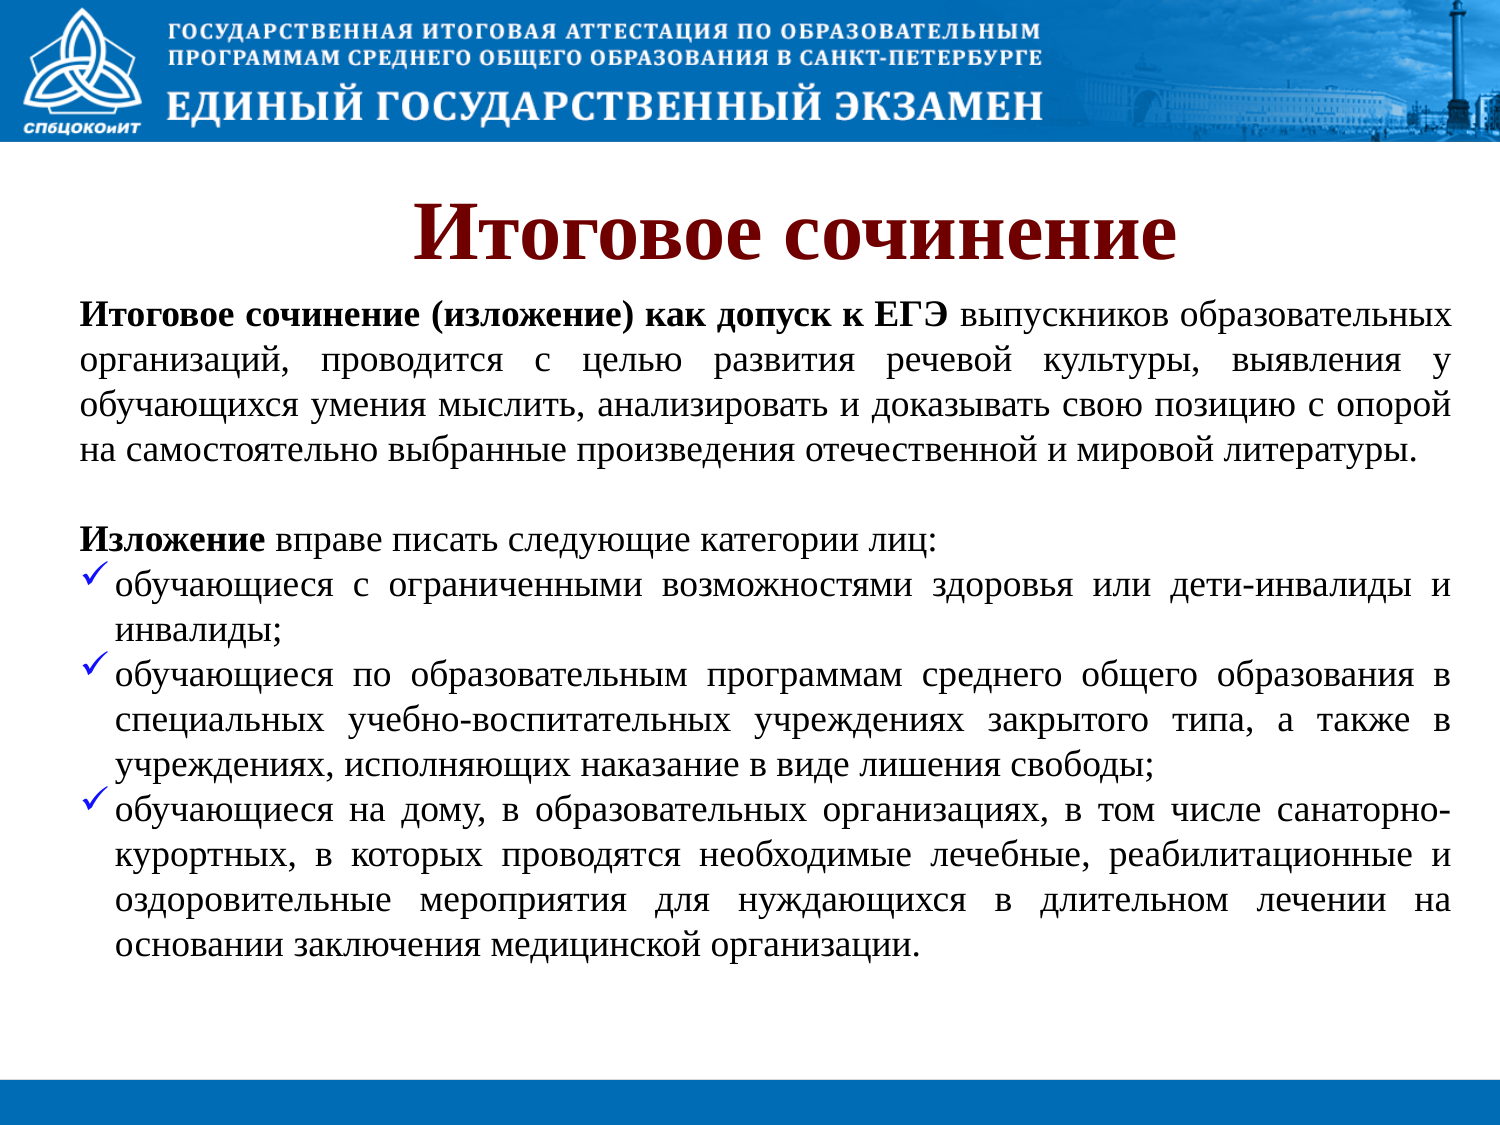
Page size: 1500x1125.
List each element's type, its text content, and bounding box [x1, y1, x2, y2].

text_box Итоговое сочинение (изложение) как допуск к ЕГЭ выпускников образовательных организаций, проводится с целью развития речевой культуры, выявления у обучающихся умения мыслить, анализировать и доказывать свою позицию с опорой на самостоятельно выбранные произведения отечественной и мировой литературы. Изложение вправе писать следующие категории лиц: обучающиеся с ограниченными возможностями здоровья или дети-инвалиды и инвалиды; обучающиеся по образовательным программам среднего общего образования в специальных учебно-воспитательных учреждениях закрытого типа, а также в учреждениях, исполняющих наказание в виде лишения свободы; обучающиеся на дому, в образовательных организациях, в том числе санаторно-курортных, в которых проводятся необходимые лечебные, реабилитационные и оздоровительные мероприятия для нуждающихся в длительном лечении на основании заключения медицинской организации. [64, 281, 1468, 1017]
picture [0, 0, 1500, 1125]
text_box Итоговое сочинение [288, 167, 1304, 281]
